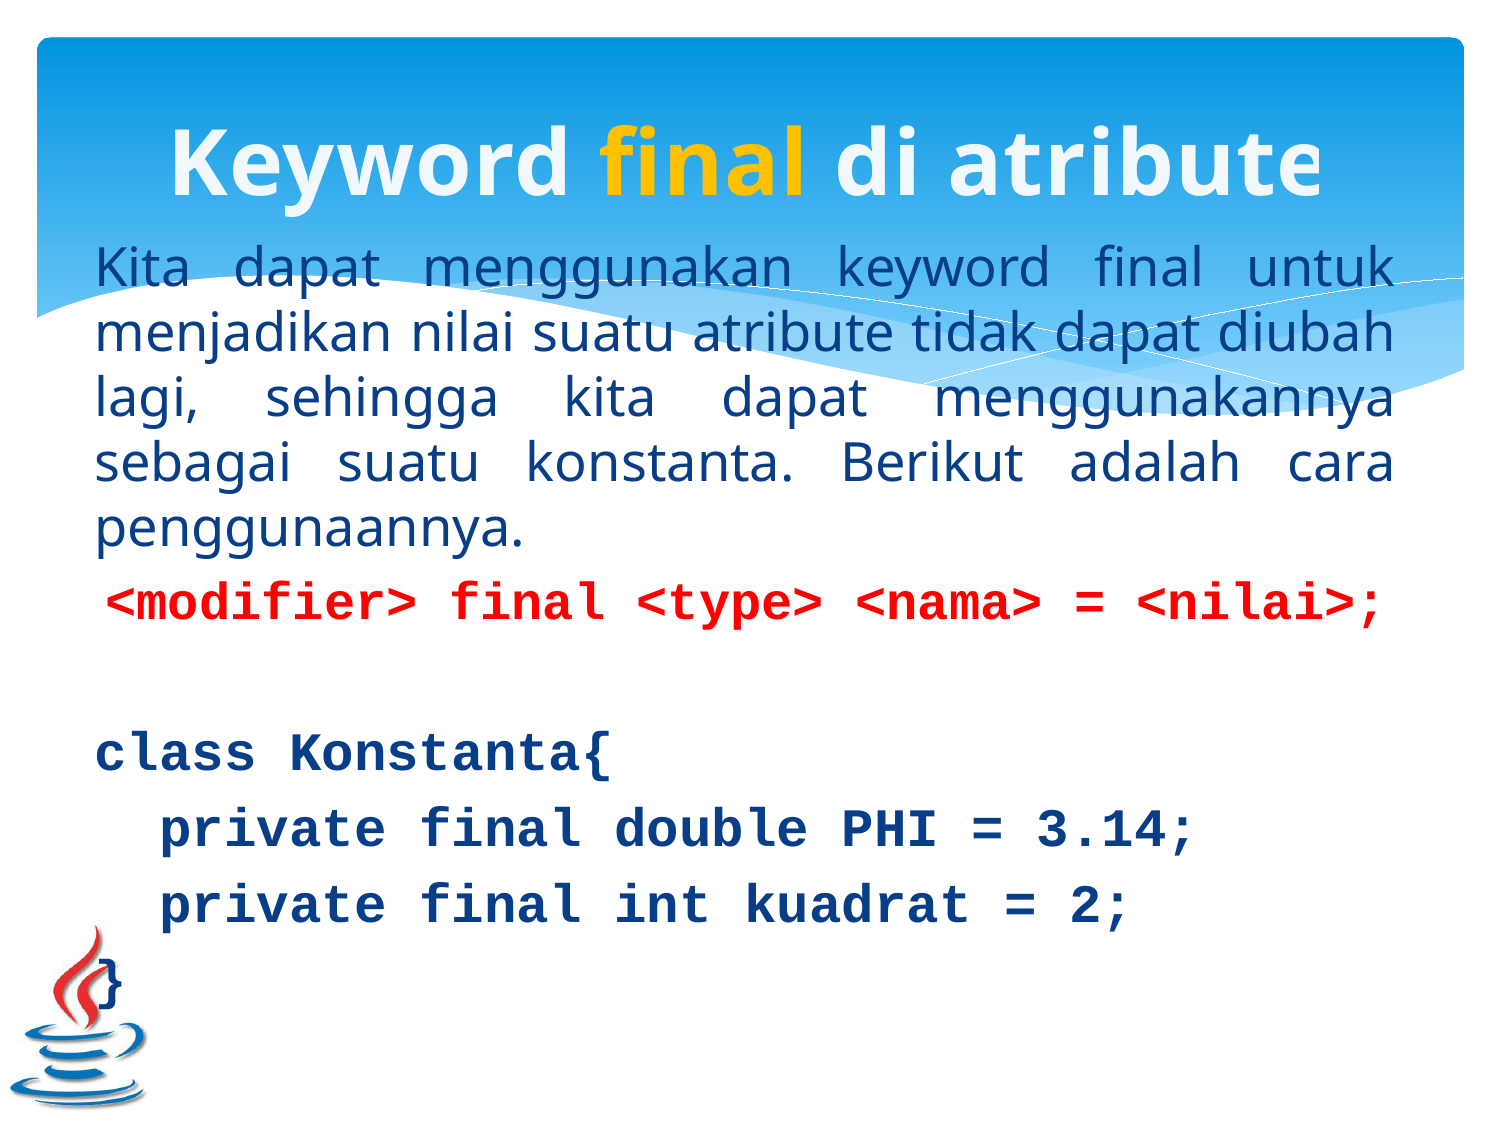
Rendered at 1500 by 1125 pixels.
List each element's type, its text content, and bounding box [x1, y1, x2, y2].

list Kita dapat menggunakan keyword final untuk menjadikan nilai suatu atribute tidak dapat diubah lagi, sehingga kita dapat menggunakannya sebagai suatu konstanta. Berikut adalah cara penggunaannya. <modifier> final <type> <nama> = <nilai>; class Konstanta{ private final double PHI = 3.14; private final int kuadrat = 2; } [79, 224, 1413, 988]
title Keyword final di atribute [75, 55, 1425, 261]
picture [8, 924, 151, 1113]
